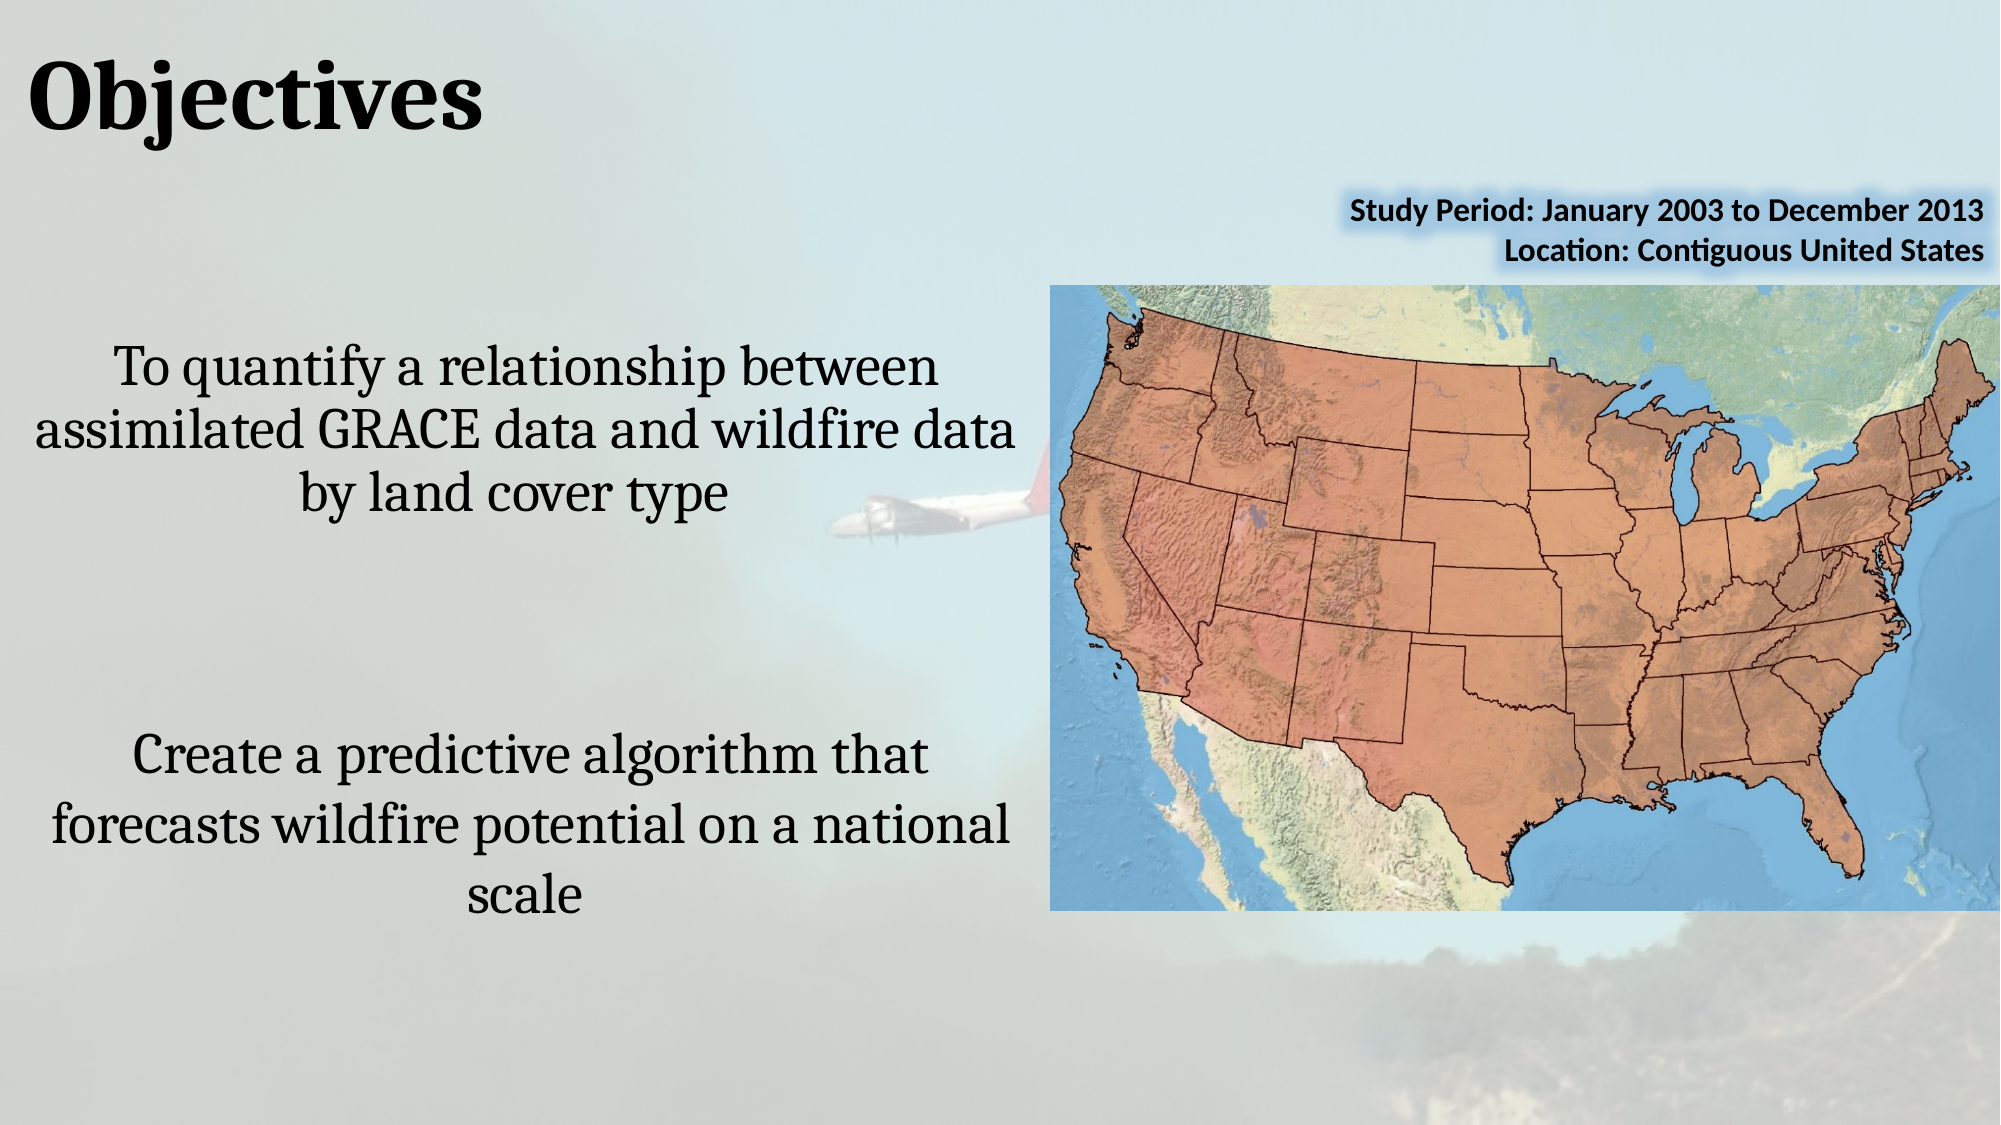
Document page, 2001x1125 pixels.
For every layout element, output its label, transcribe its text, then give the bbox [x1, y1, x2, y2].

title Objectives [13, 8, 604, 187]
list To quantify a relationship between assimilated GRACE data and wildfire data by land cover type [13, 328, 1041, 567]
picture [1049, 285, 2000, 911]
text_box Study Period: January 2003 to December 2013 Location: Contiguous United States [1329, 169, 2000, 285]
text_box Create a predictive algorithm that forecasts wildfire potential on a national scale [13, 707, 1050, 933]
